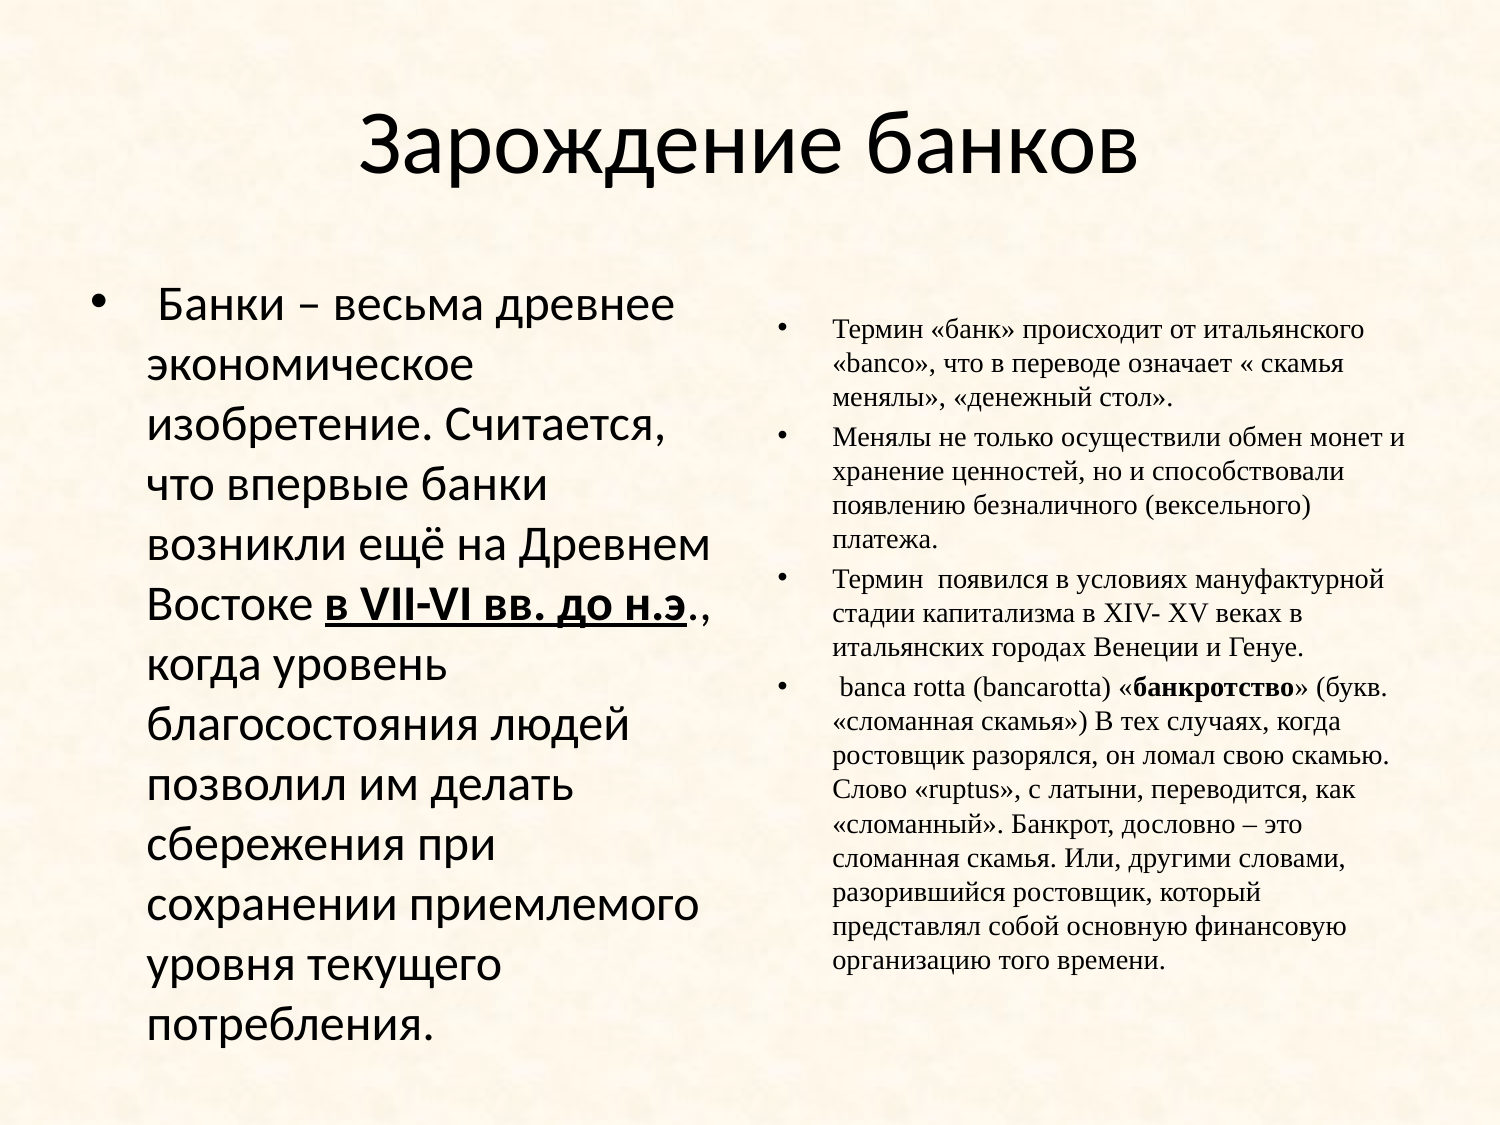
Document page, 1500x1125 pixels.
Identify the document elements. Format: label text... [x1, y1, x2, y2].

list Банки – весьма древнее экономическое изобретение. Считается, что впервые банки возникли ещё на Древнем Востоке в VII-VI вв. до н.э., когда уровень благосостояния людей позволил им делать сбережения при сохранении приемлемого уровня текущего потребления. [75, 262, 738, 1005]
title Зарождение банков [75, 42, 1425, 231]
list Термин «банк» происходит от итальянского «banco», что в переводе означает « скамья менялы», «денежный стол». Менялы не только осуществили обмен монет и хранение ценностей, но и способствовали появлению безналичного (вексельного) платежа. Термин появился в условиях мануфактурной стадии капитализма в XIV- XV веках в итальянских городах Венеции и Генуе. banca rotta (bancarotta) «банкротство» (букв. «сломанная скамья») В тех случаях, когда ростовщик разорялся, он ломал свою скамью. Слово «ruptus», с латыни, переводится, как «сломанный». Банкрот, дословно – это сломанная скамья. Или, другими словами, разорившийся ростовщик, который представлял собой основную финансовую организацию того времени. [762, 262, 1425, 1005]
